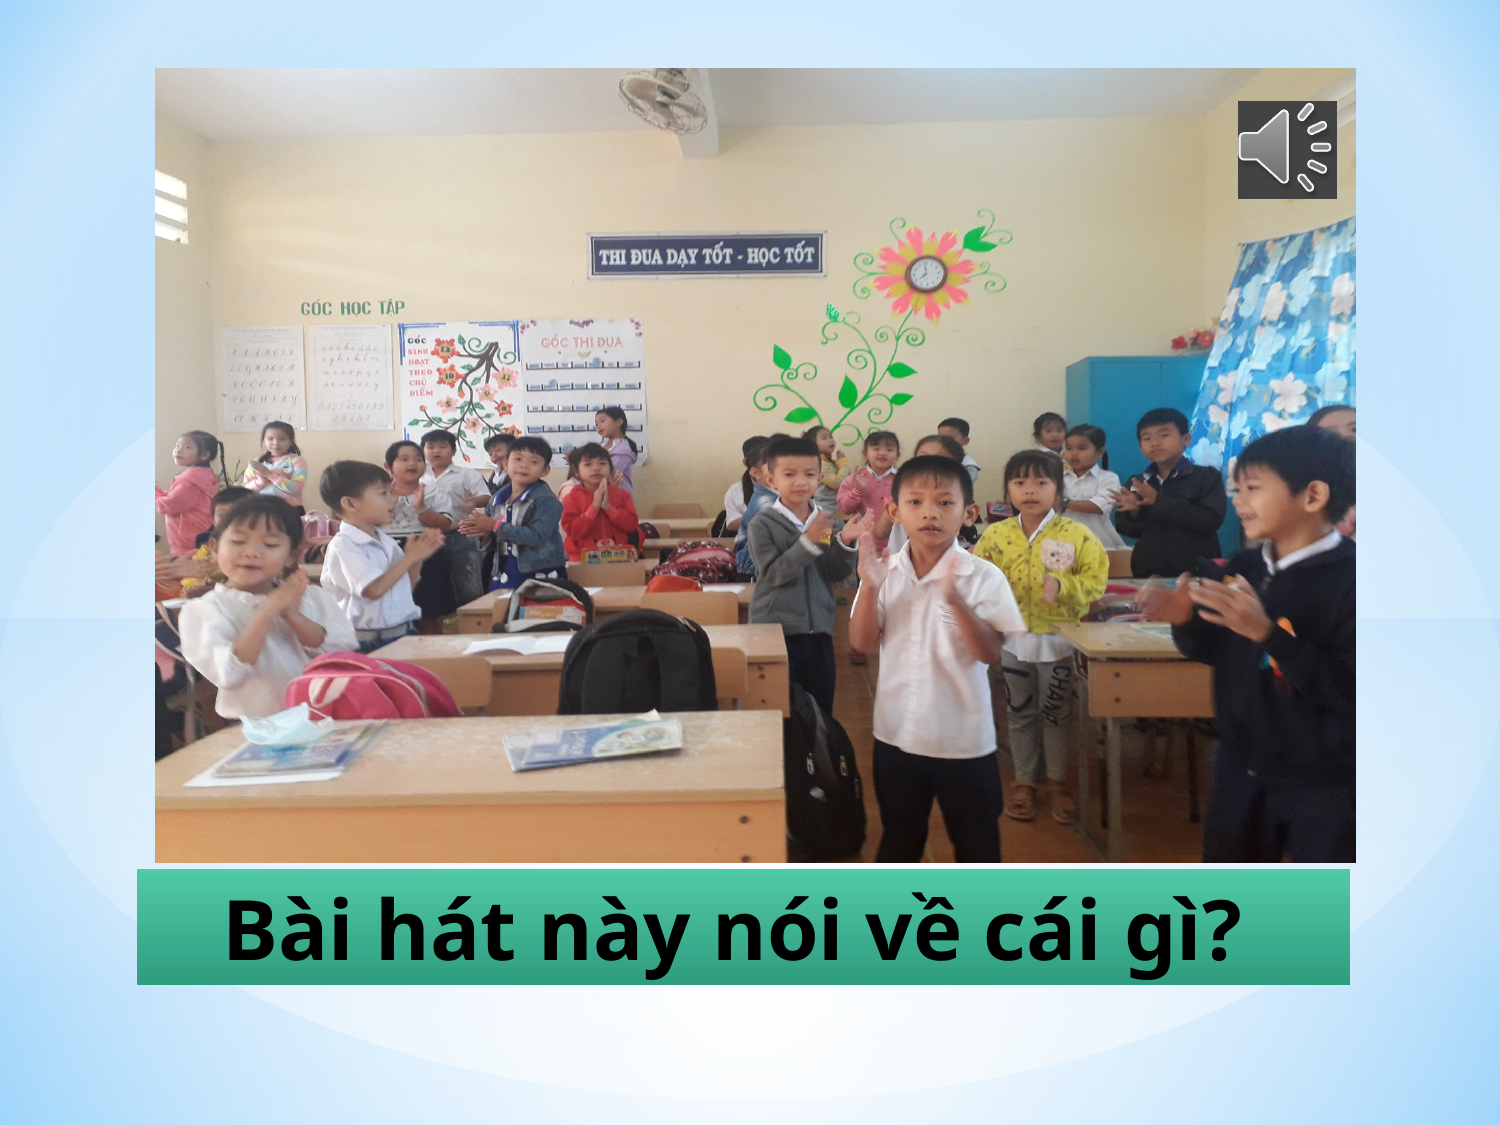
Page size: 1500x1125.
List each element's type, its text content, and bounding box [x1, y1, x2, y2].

picture [154, 68, 1356, 863]
text_box Bài hát này nói về cái gì? [137, 869, 1350, 985]
